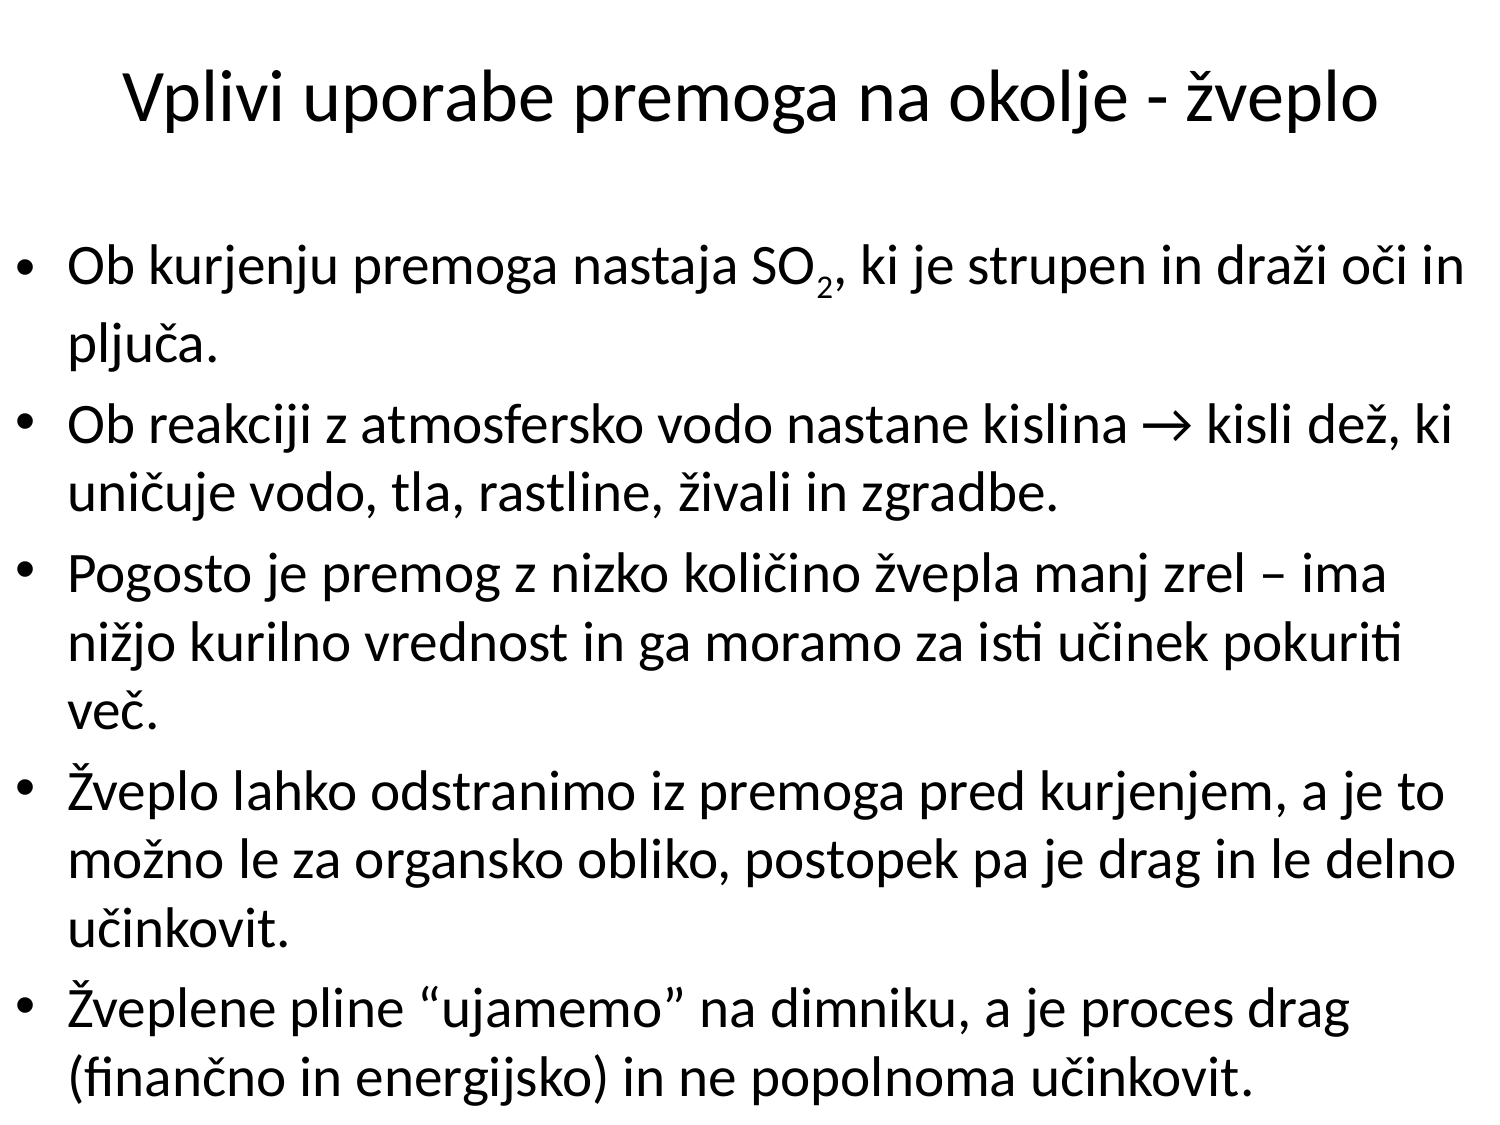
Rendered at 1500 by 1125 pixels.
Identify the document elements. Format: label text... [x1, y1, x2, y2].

title Vplivi uporabe premoga na okolje - žveplo [76, 0, 1427, 185]
list Ob kurjenju premoga nastaja SO2, ki je strupen in draži oči in pljuča. Ob reakciji z atmosfersko vodo nastane kislina → kisli dež, ki uničuje vodo, tla, rastline, živali in zgradbe. Pogosto je premog z nizko količino žvepla manj zrel – ima nižjo kurilno vrednost in ga moramo za isti učinek pokuriti več. Žveplo lahko odstranimo iz premoga pred kurjenjem, a je to možno le za organsko obliko, postopek pa je drag in le delno učinkovit. Žveplene pline “ujamemo” na dimniku, a je proces drag (finančno in energijsko) in ne popolnoma učinkovit. [0, 219, 1500, 1125]
